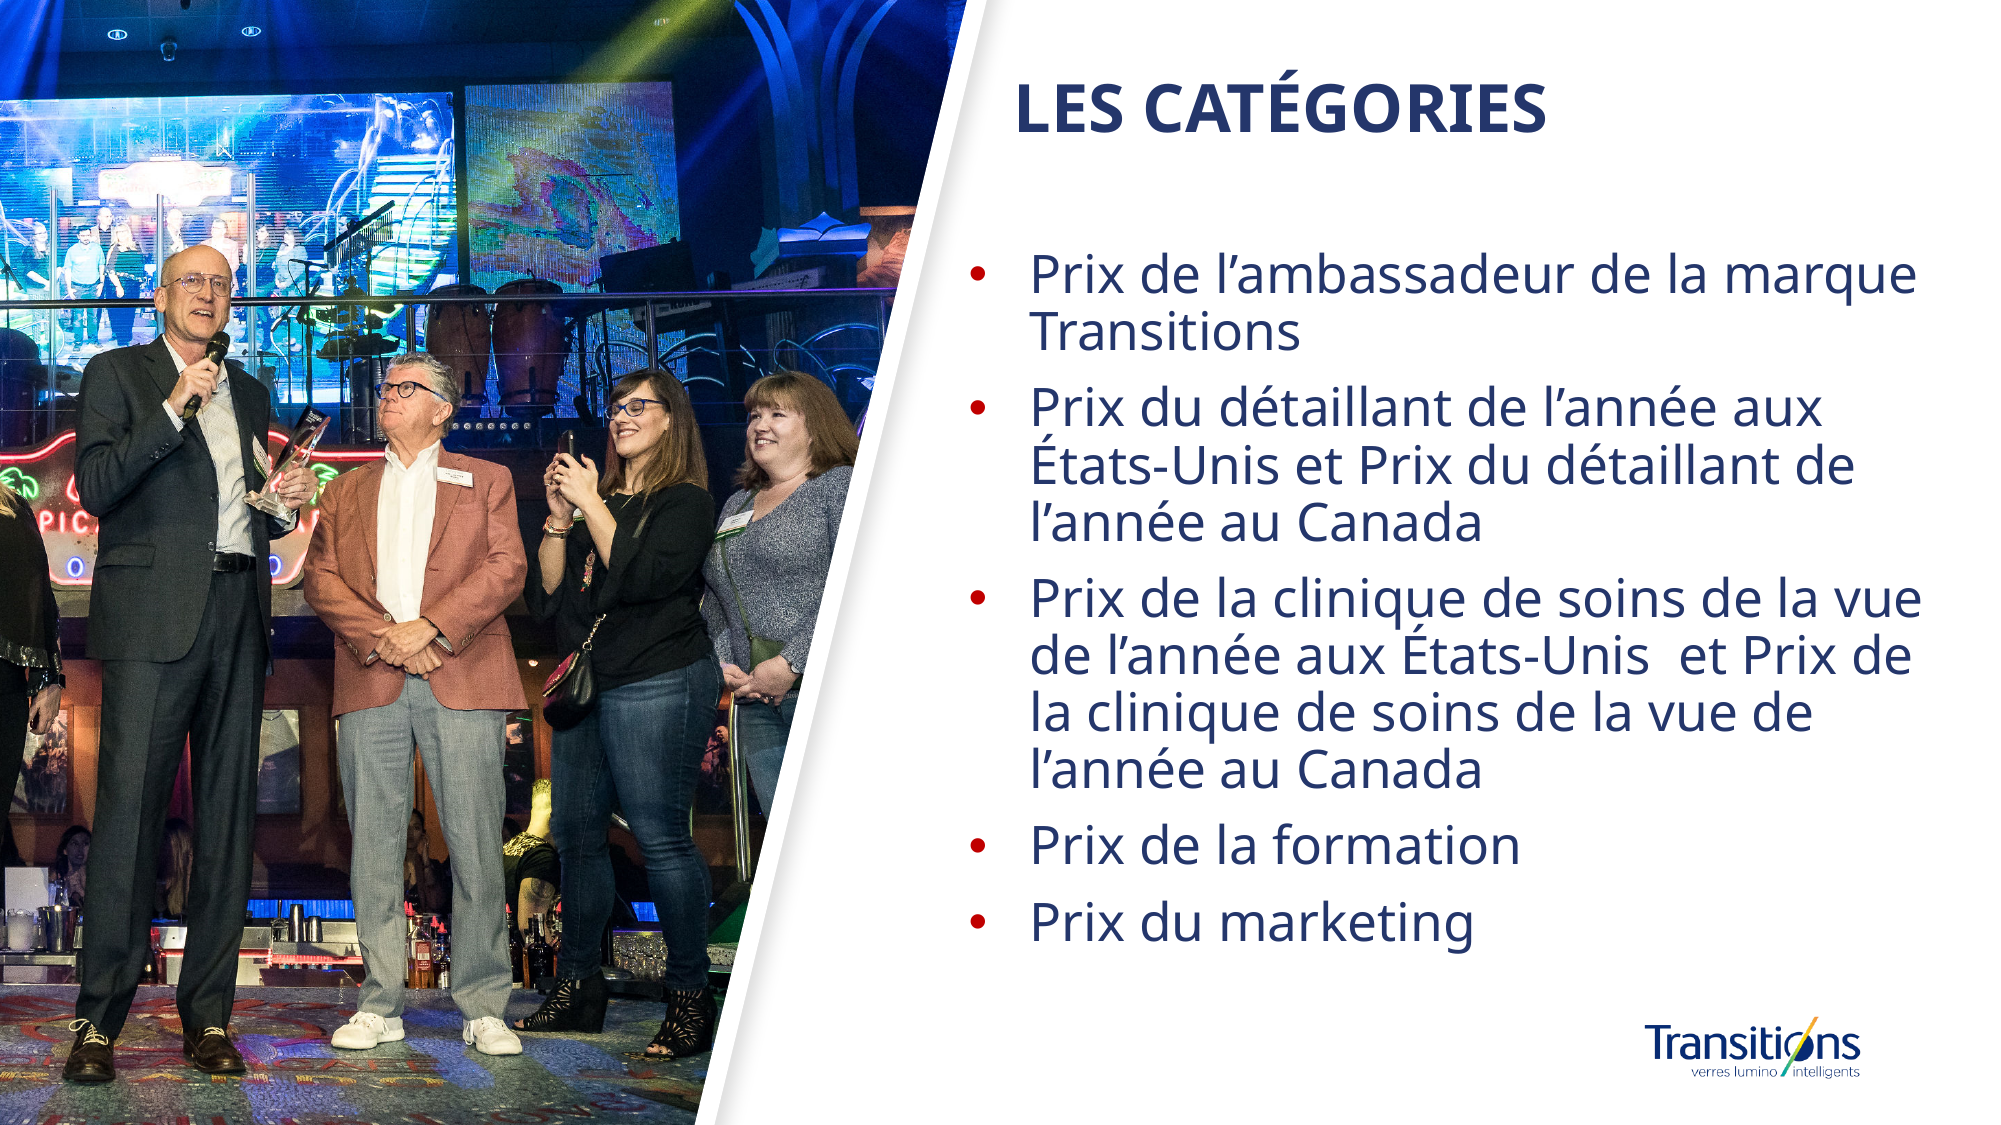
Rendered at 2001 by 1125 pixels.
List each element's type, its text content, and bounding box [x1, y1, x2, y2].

picture [1575, 961, 1927, 1125]
picture [0, 0, 985, 1125]
title LES CATÉGORIES [998, 52, 1919, 171]
list Prix de l’ambassadeur de la marque Transitions Prix du détaillant de l’année aux États-Unis et Prix du détaillant de l’année au Canada Prix de la clinique de soins de la vue de l’année aux États-Unis et Prix de la clinique de soins de la vue de l’année au Canada Prix de la formation Prix du marketing [985, 240, 1959, 961]
